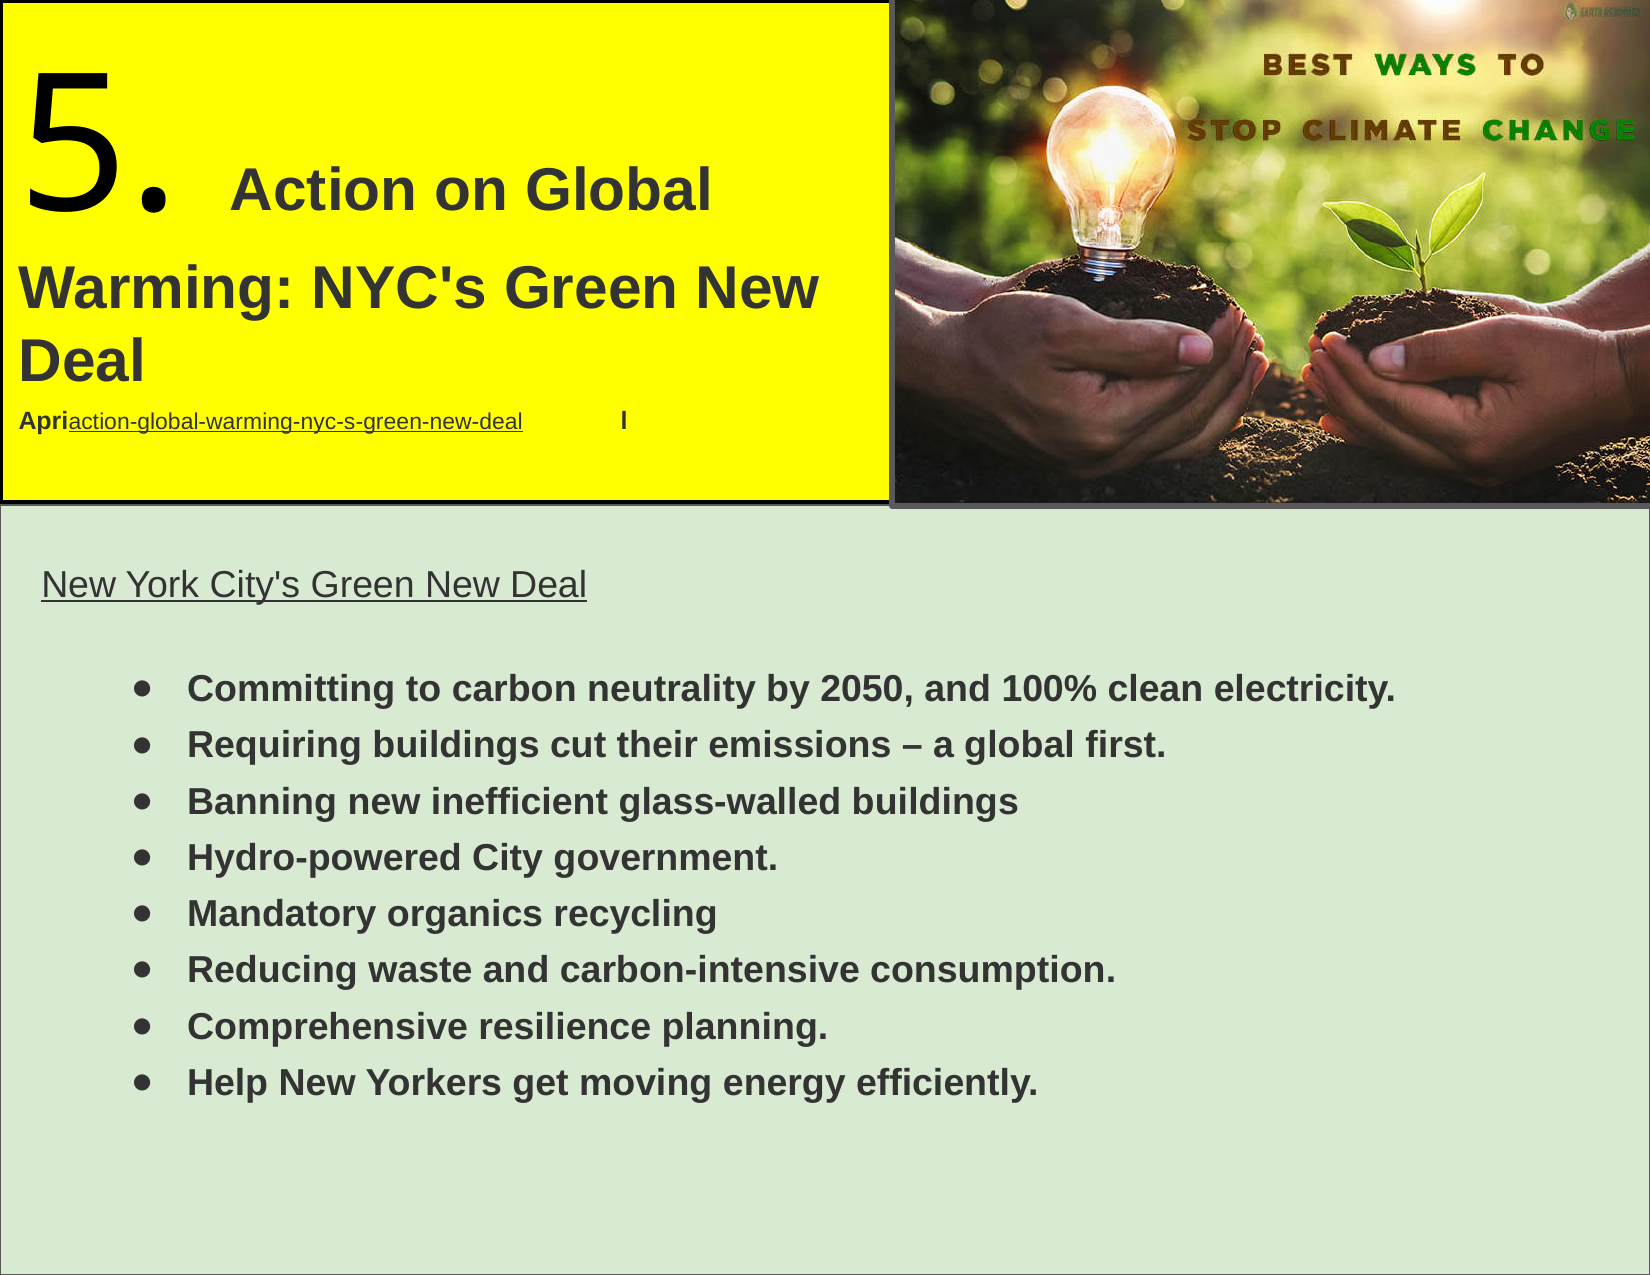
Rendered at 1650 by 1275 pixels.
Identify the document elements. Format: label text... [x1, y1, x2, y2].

picture [894, 0, 1650, 504]
title 5. Action on Global Warming: NYC's Green New Deal Apriaction-global-warming-nyc-s-green-new-deal l New Solutions [0, 0, 889, 503]
text_box [0, 504, 1650, 1275]
text_box New York City's Green New Deal Committing to carbon neutrality by 2050, and 100% clean electricity. Requiring buildings cut their emissions – a global first. Banning new inefficient glass-walled buildings Hydro-powered City government. Mandatory organics recycling Reducing waste and carbon-intensive consumption. Comprehensive resilience planning. Help New Yorkers get moving energy efficiently. [26, 528, 1599, 1254]
